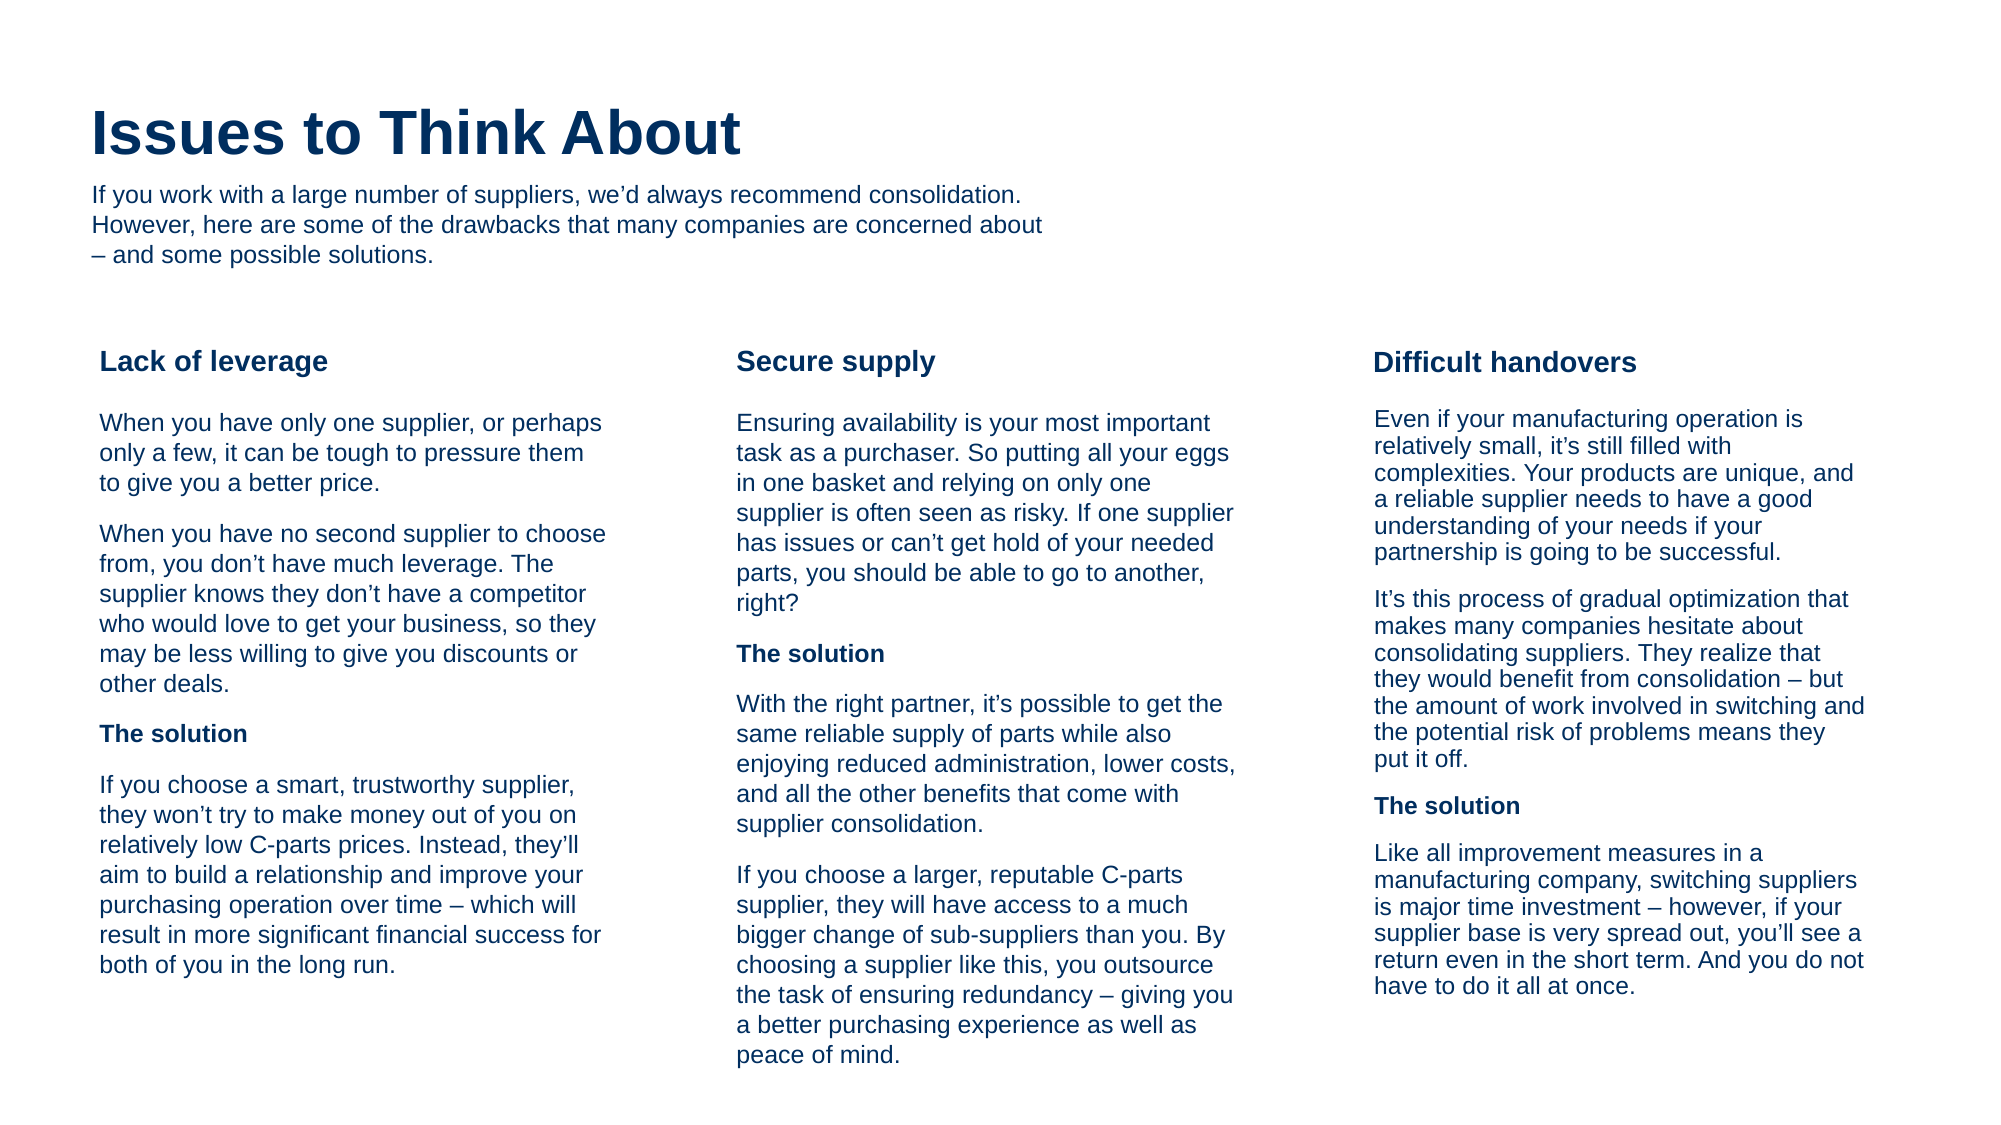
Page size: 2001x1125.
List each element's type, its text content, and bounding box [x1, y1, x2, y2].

list Lack of leverage [84, 338, 641, 398]
list Issues to Think About [76, 84, 1842, 171]
list Secure supply [721, 338, 1278, 398]
list Difficult handovers [1358, 339, 1915, 399]
list Even if your manufacturing operation is relatively small, it’s still filled with complexities. Your products are unique, and a reliable supplier needs to have a good understanding of your needs if your partnership is going to be successful. It’s this process of gradual optimization that makes many companies hesitate about consolidating suppliers. They realize that they would benefit from consolidation – but the amount of work involved in switching and the potential risk of problems means they put it off. The solution Like all improvement measures in a manufacturing company, switching suppliers is major time investment – however, if your supplier base is very spread out, you’ll see a return even in the short term. And you do not have to do it all at once. [1359, 399, 1883, 1008]
text_box If you work with a large number of suppliers, we’d always recommend consolidation. However, here are some of the drawbacks that many companies are concerned about – and some possible solutions. [76, 171, 1916, 276]
list When you have only one supplier, or perhaps only a few, it can be tough to pressure them to give you a better price. When you have no second supplier to choose from, you don’t have much leverage. The supplier knows they don’t have a competitor who would love to get your business, so they may be less willing to give you discounts or other deals. The solution If you choose a smart, trustworthy supplier, they won’t try to make money out of you on relatively low C-parts prices. Instead, they’ll aim to build a relationship and improve your purchasing operation over time – which will result in more significant financial success for both of you in the long run. [84, 399, 625, 1008]
list Ensuring availability is your most important task as a purchaser. So putting all your eggs in one basket and relying on only one supplier is often seen as risky. If one supplier has issues or can’t get hold of your needed parts, you should be able to go to another, right? The solution With the right partner, it’s possible to get the same reliable supply of parts while also enjoying reduced administration, lower costs, and all the other benefits that come with supplier consolidation. If you choose a larger, reputable C-parts supplier, they will have access to a much bigger change of sub-suppliers than you. By choosing a supplier like this, you outsource the task of ensuring redundancy – giving you a better purchasing experience as well as peace of mind. [721, 399, 1262, 1008]
